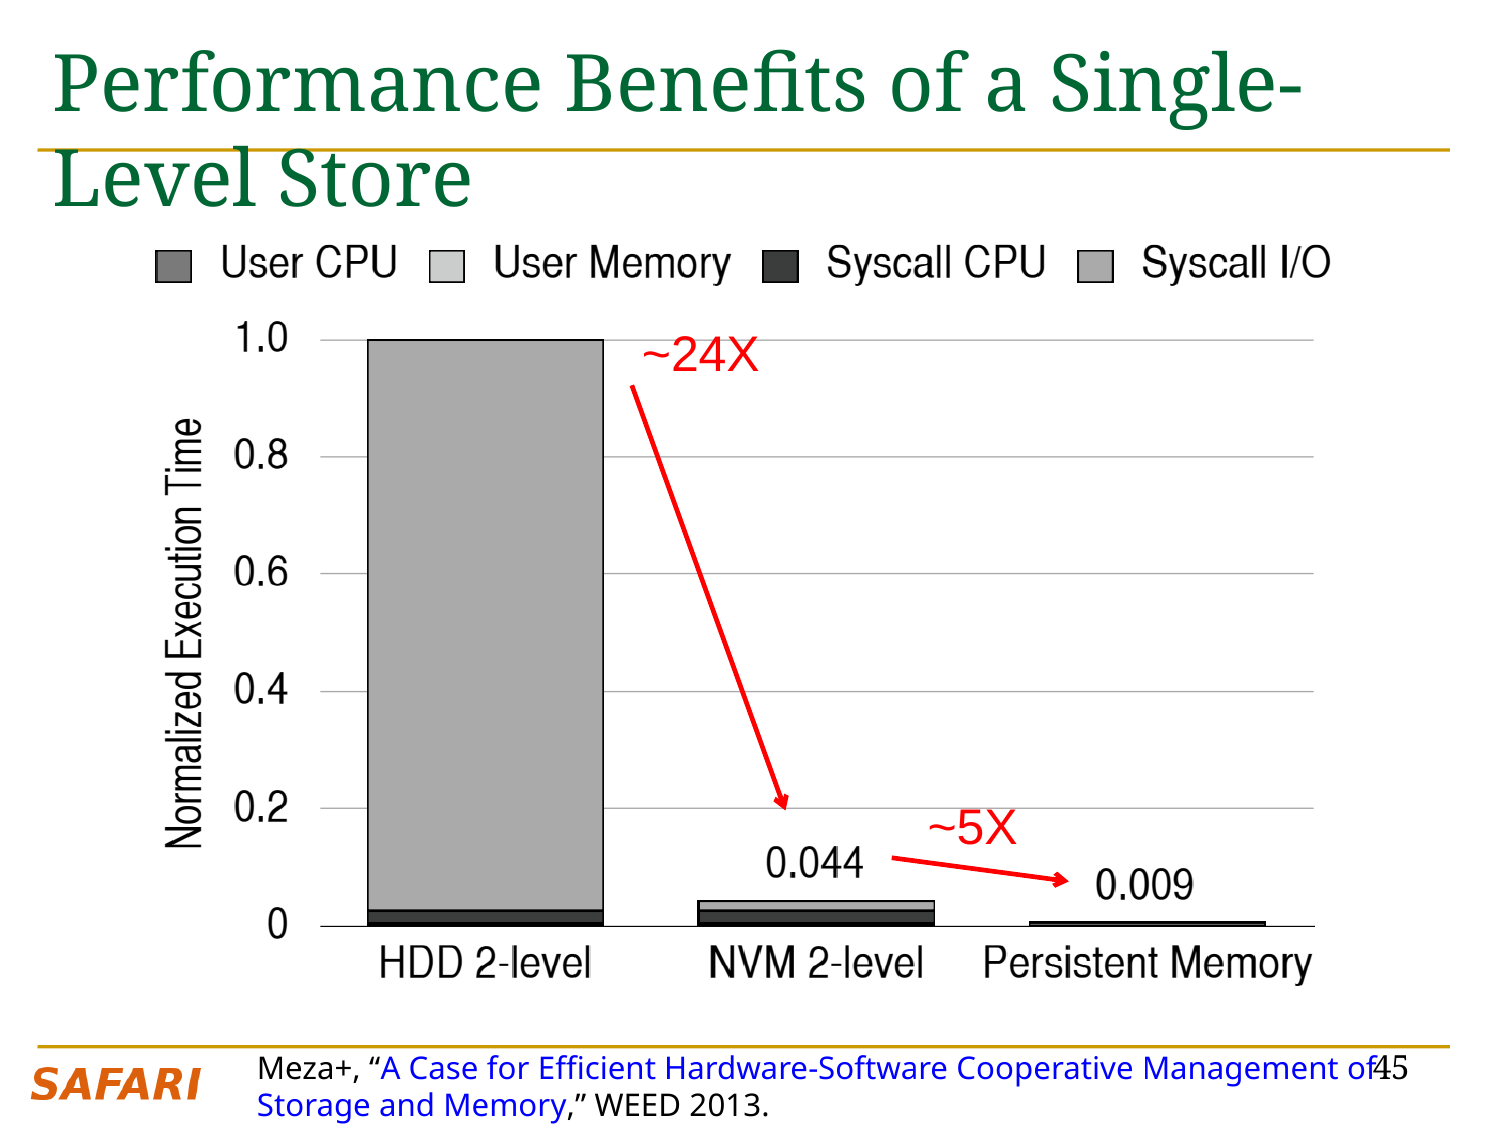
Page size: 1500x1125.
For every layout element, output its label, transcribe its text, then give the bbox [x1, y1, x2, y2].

picture [29, 1058, 207, 1110]
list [37, 224, 1451, 1026]
slide_number 45 [1074, 1035, 1426, 1100]
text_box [631, 385, 786, 811]
title Performance Benefits of a Single-Level Store [37, 24, 1483, 201]
text_box Meza+, “A Case for Efficient Hardware-Software Cooperative Management of Storage and Memory,” WEED 2013. [242, 1040, 1400, 1125]
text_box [891, 857, 1070, 882]
